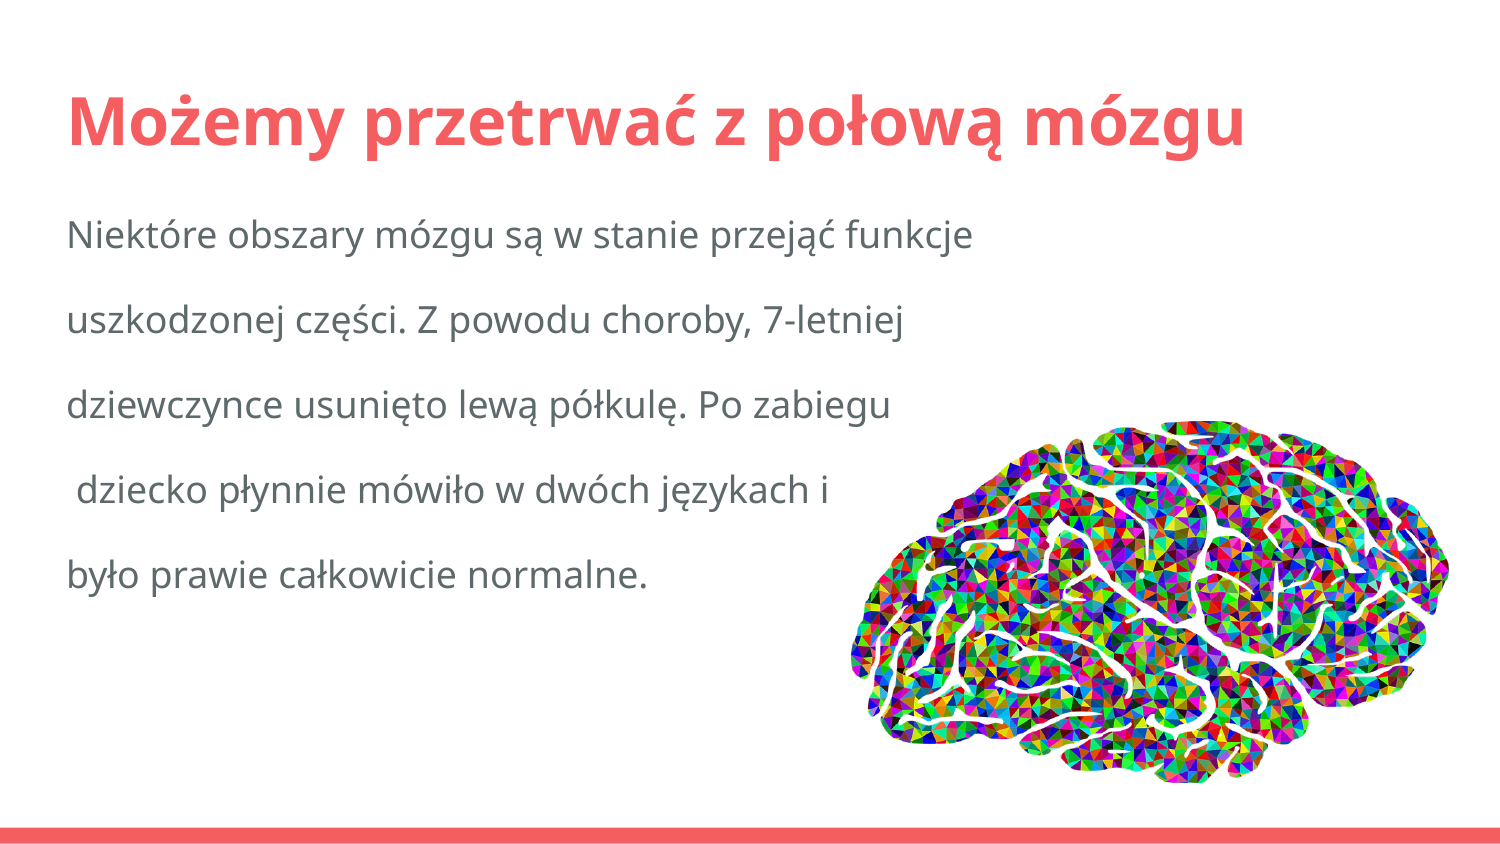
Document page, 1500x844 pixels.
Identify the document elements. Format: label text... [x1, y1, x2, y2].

title Możemy przetrwać z połową mózgu [51, 64, 1449, 167]
list Niektóre obszary mózgu są w stanie przejąć funkcje uszkodzonej części. Z powodu choroby, 7-letniej dziewczynce usunięto lewą półkulę. Po zabiegu dziecko płynnie mówiło w dwóch językach i było prawie całkowicie normalne. [51, 189, 1449, 750]
picture [851, 421, 1450, 783]
